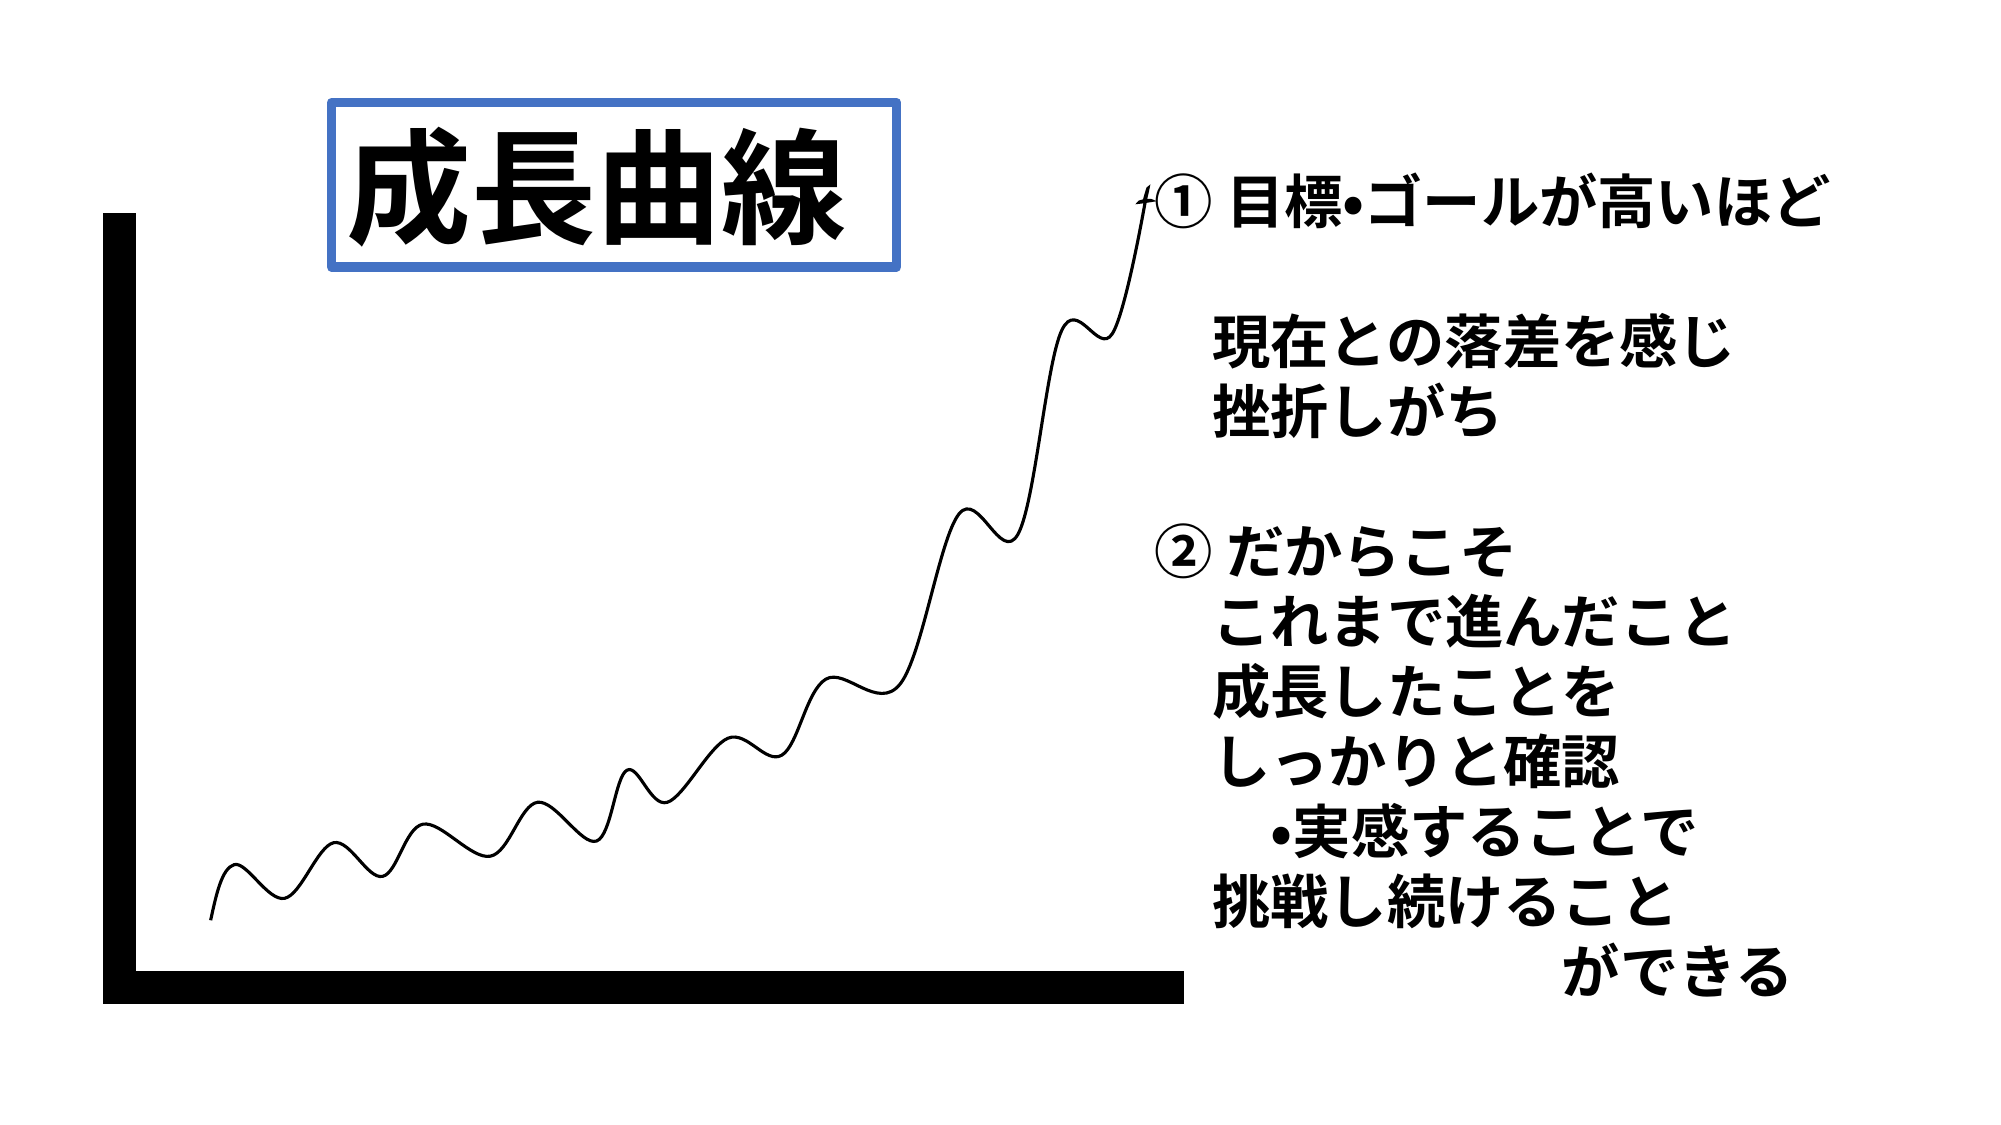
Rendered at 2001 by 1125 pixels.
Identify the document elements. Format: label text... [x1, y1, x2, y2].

text_box [134, 971, 1139, 1004]
text_box 成長曲線 [331, 102, 897, 268]
text_box [103, 213, 136, 1004]
text_box [209, 200, 1139, 921]
text_box ①目標・ゴールが高いほど 現在との落差を感じ 挫折しがち ②だからこそ これまで進んだこと 成長したことを しっかりと確認 ・実感することで 挑戦し続けること ができる [1139, 157, 1896, 1013]
